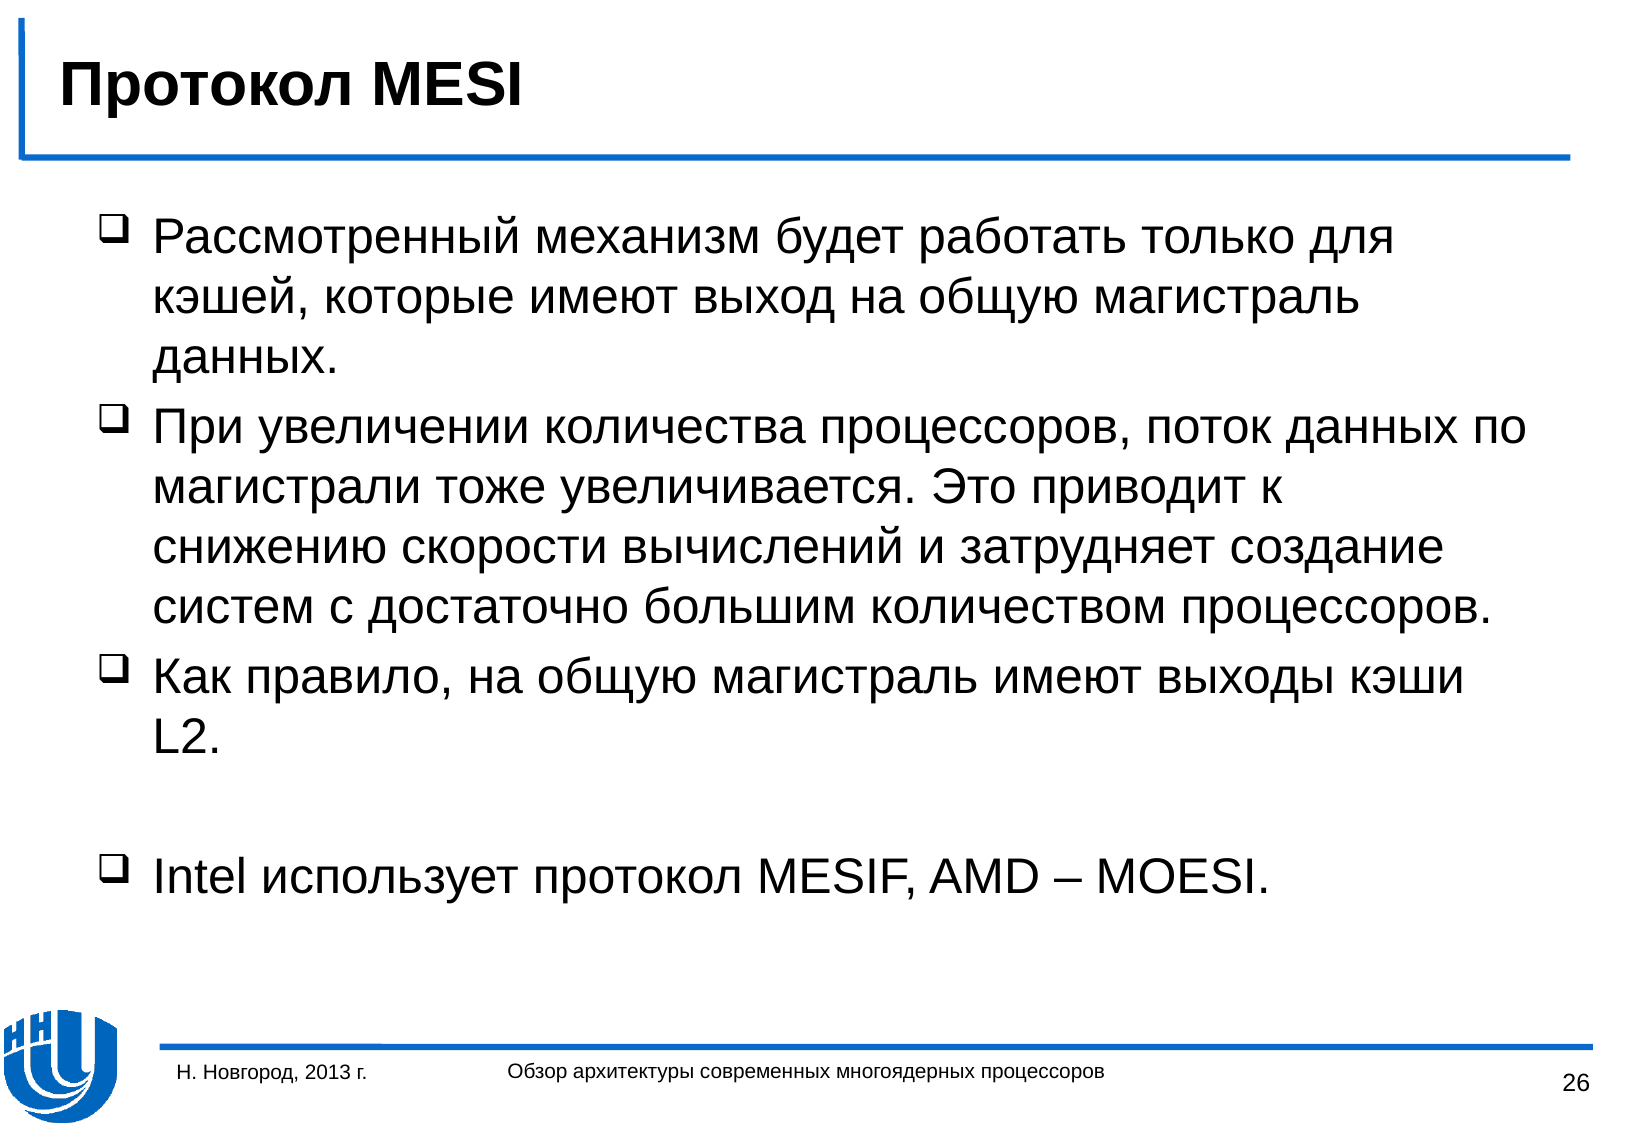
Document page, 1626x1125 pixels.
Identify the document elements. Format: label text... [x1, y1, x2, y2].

list Рассмотренный механизм будет работать только для кэшей, которые имеют выход на общую магистраль данных. При увеличении количества процессоров, поток данных по магистрали тоже увеличивается. Это приводит к снижению скорости вычислений и затрудняет создание систем с достаточно большим количеством процессоров. Как правило, на общую магистраль имеют выходы кэши L2. Intel использует протокол MESIF, AMD – MOESI. [81, 196, 1544, 1012]
title Протокол MESI [44, 34, 1535, 127]
picture [4, 1010, 117, 1123]
